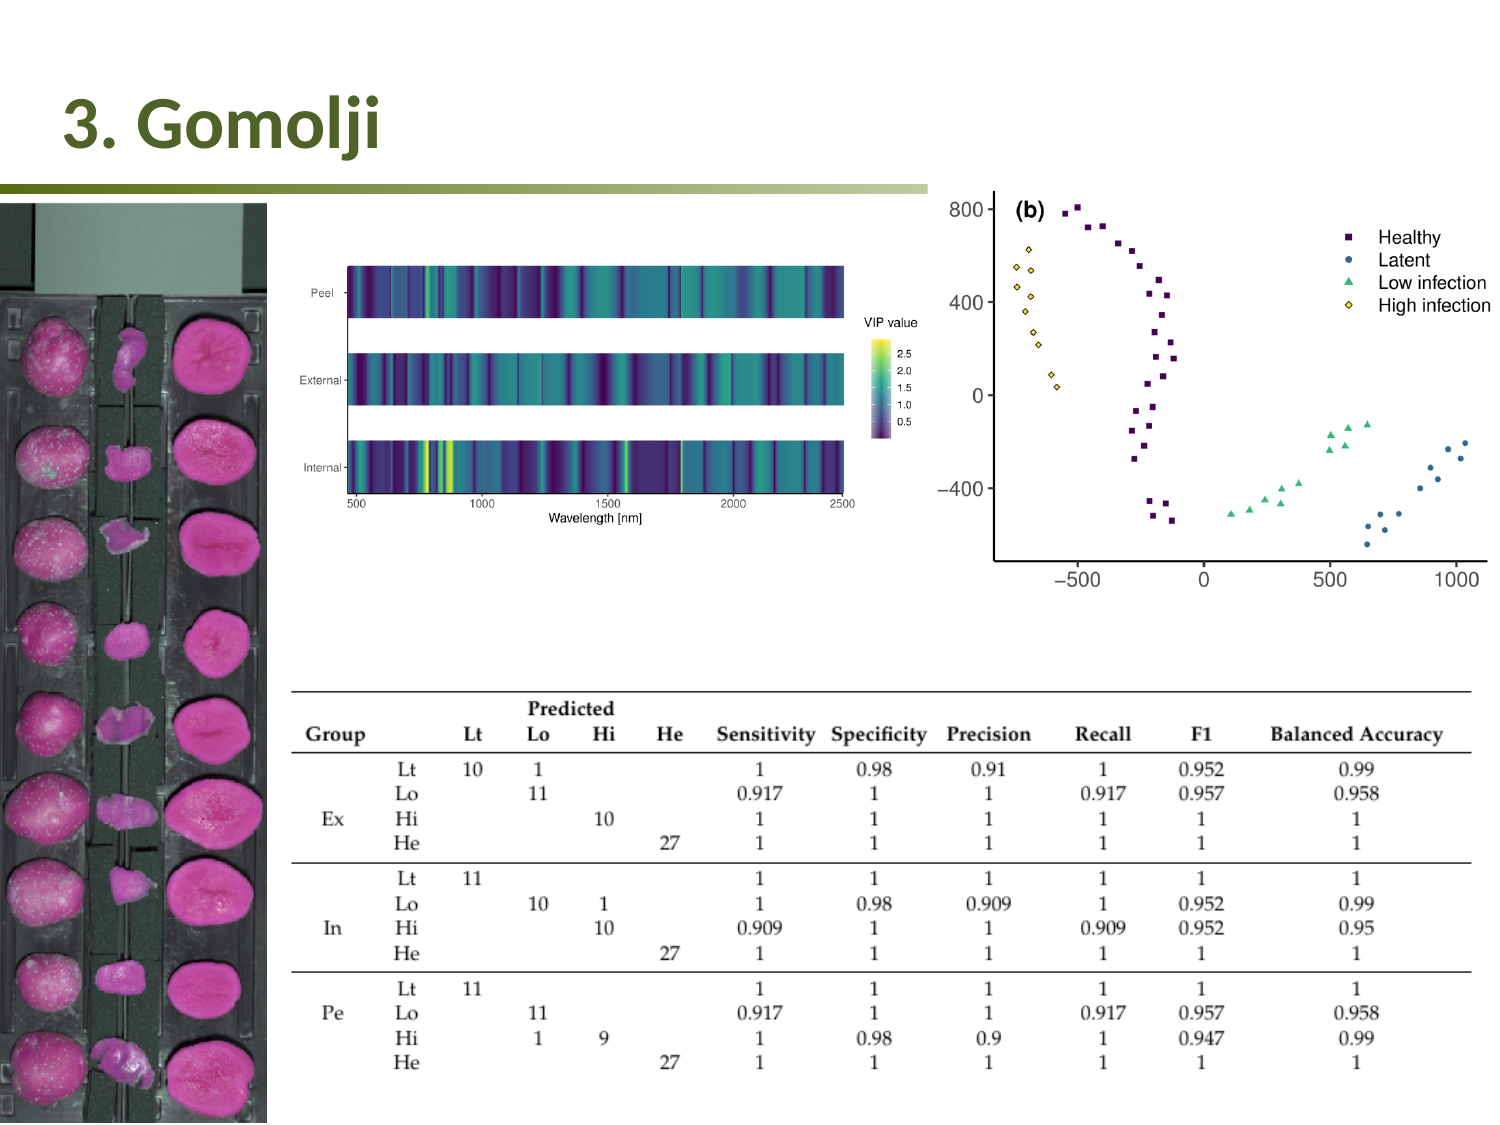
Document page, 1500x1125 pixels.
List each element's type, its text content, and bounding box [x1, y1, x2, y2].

picture [0, 202, 267, 1124]
picture [269, 680, 1490, 1082]
text_box 3. Gomolji [47, 66, 1046, 172]
picture [289, 176, 1500, 610]
